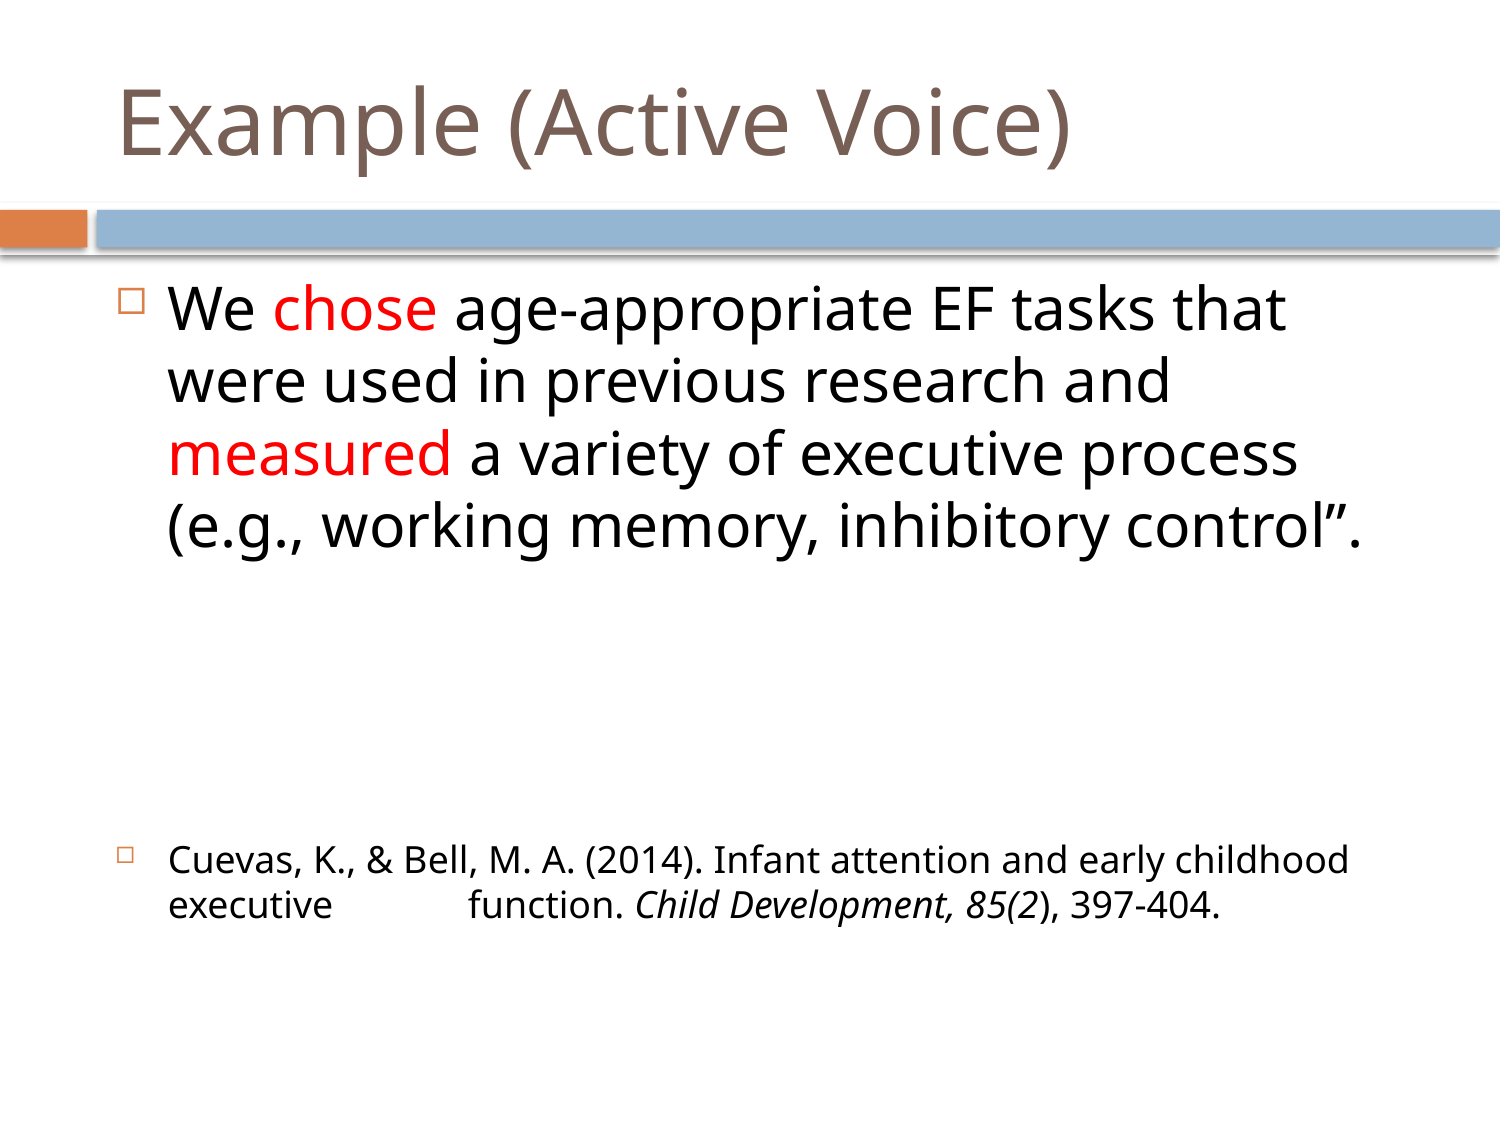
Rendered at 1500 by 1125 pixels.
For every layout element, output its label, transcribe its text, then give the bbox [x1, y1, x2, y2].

list We chose age-appropriate EF tasks that were used in previous research and measured a variety of executive process (e.g., working memory, inhibitory control”. Cuevas, K., & Bell, M. A. (2014). Infant attention and early childhood executive function. Child Development, 85(2), 397-404. [100, 262, 1438, 1000]
title Example (Active Voice) [100, 37, 1438, 200]
